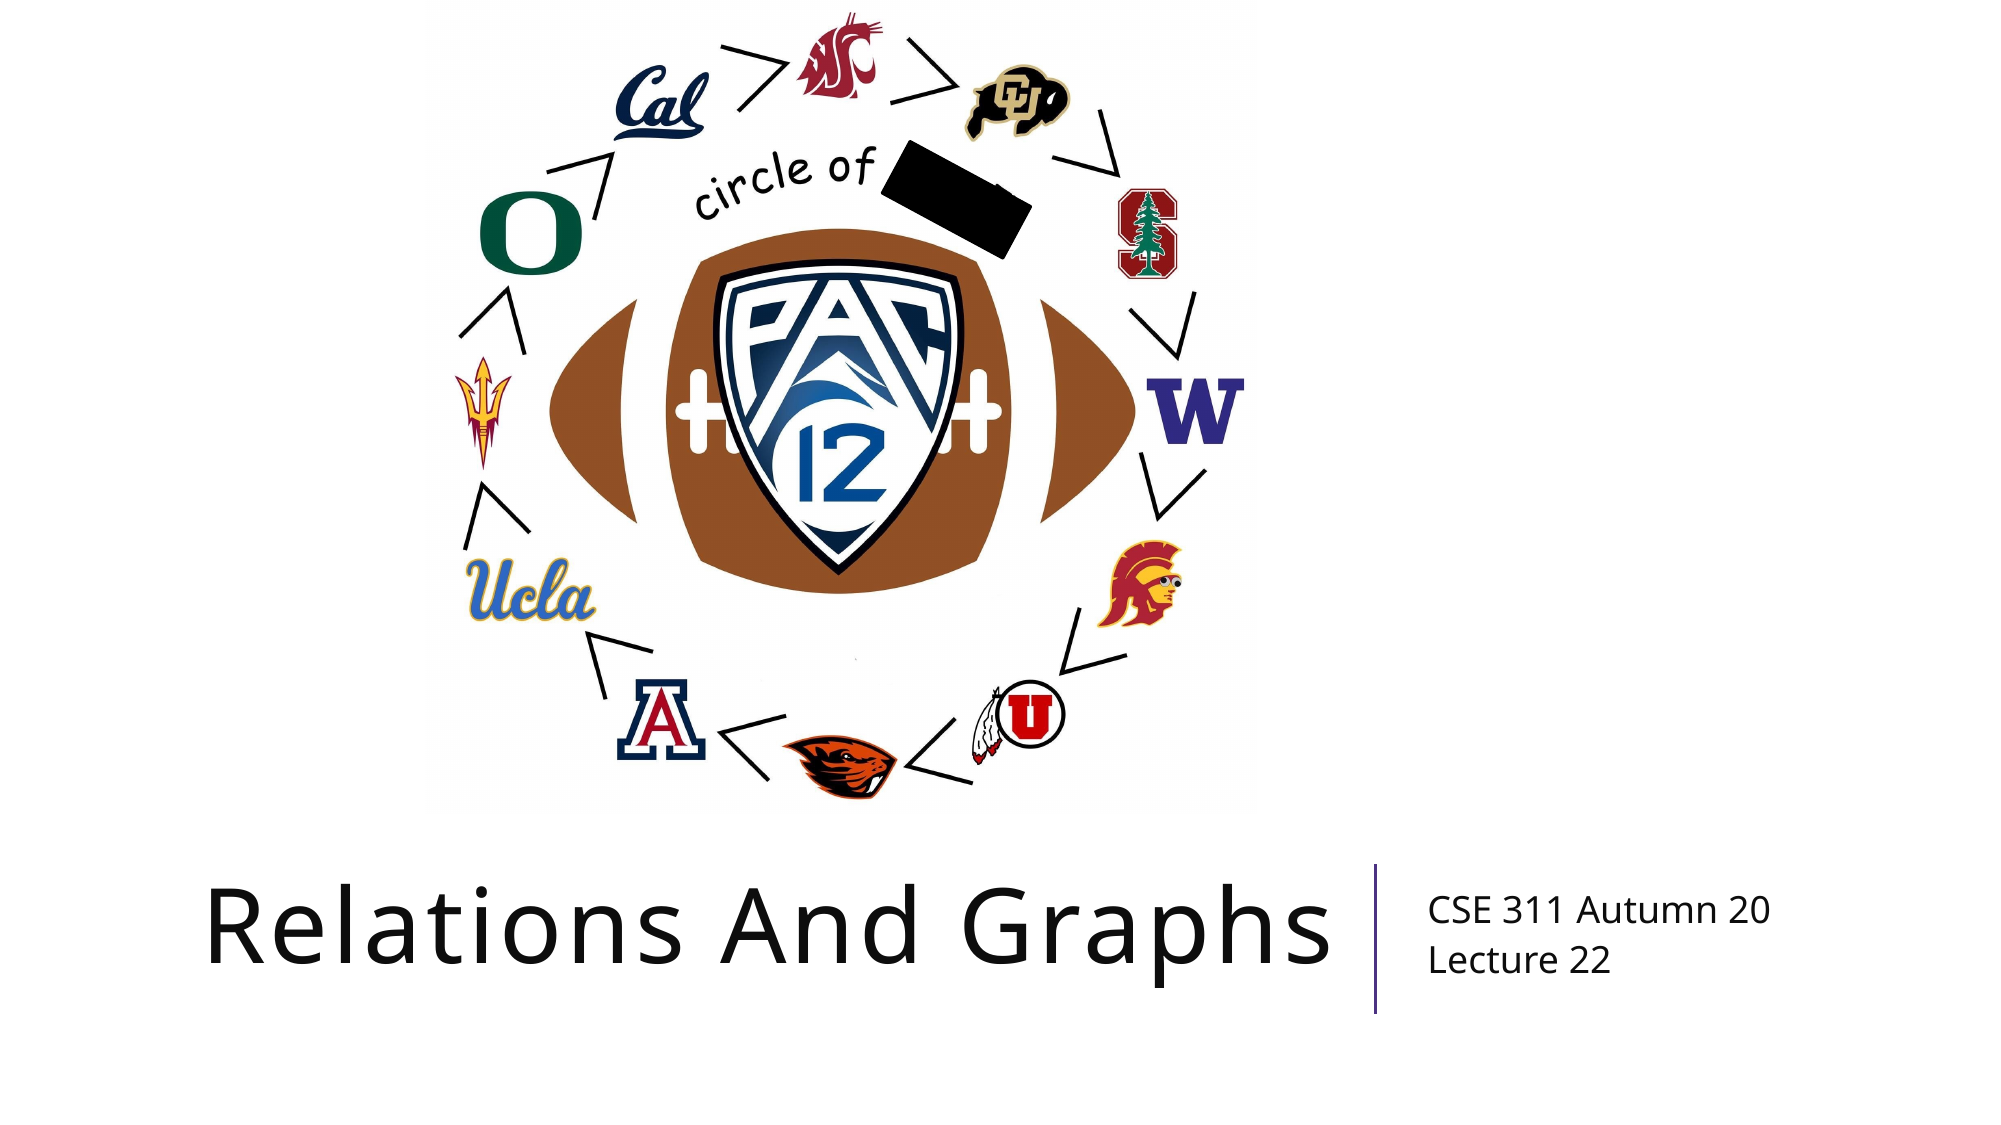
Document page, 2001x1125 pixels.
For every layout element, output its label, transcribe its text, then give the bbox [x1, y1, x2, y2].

subtitle CSE 311 Autumn 20 Lecture 22 [1412, 813, 1938, 1054]
title Relations And Graphs [75, 813, 1350, 1054]
picture [425, 0, 1257, 814]
